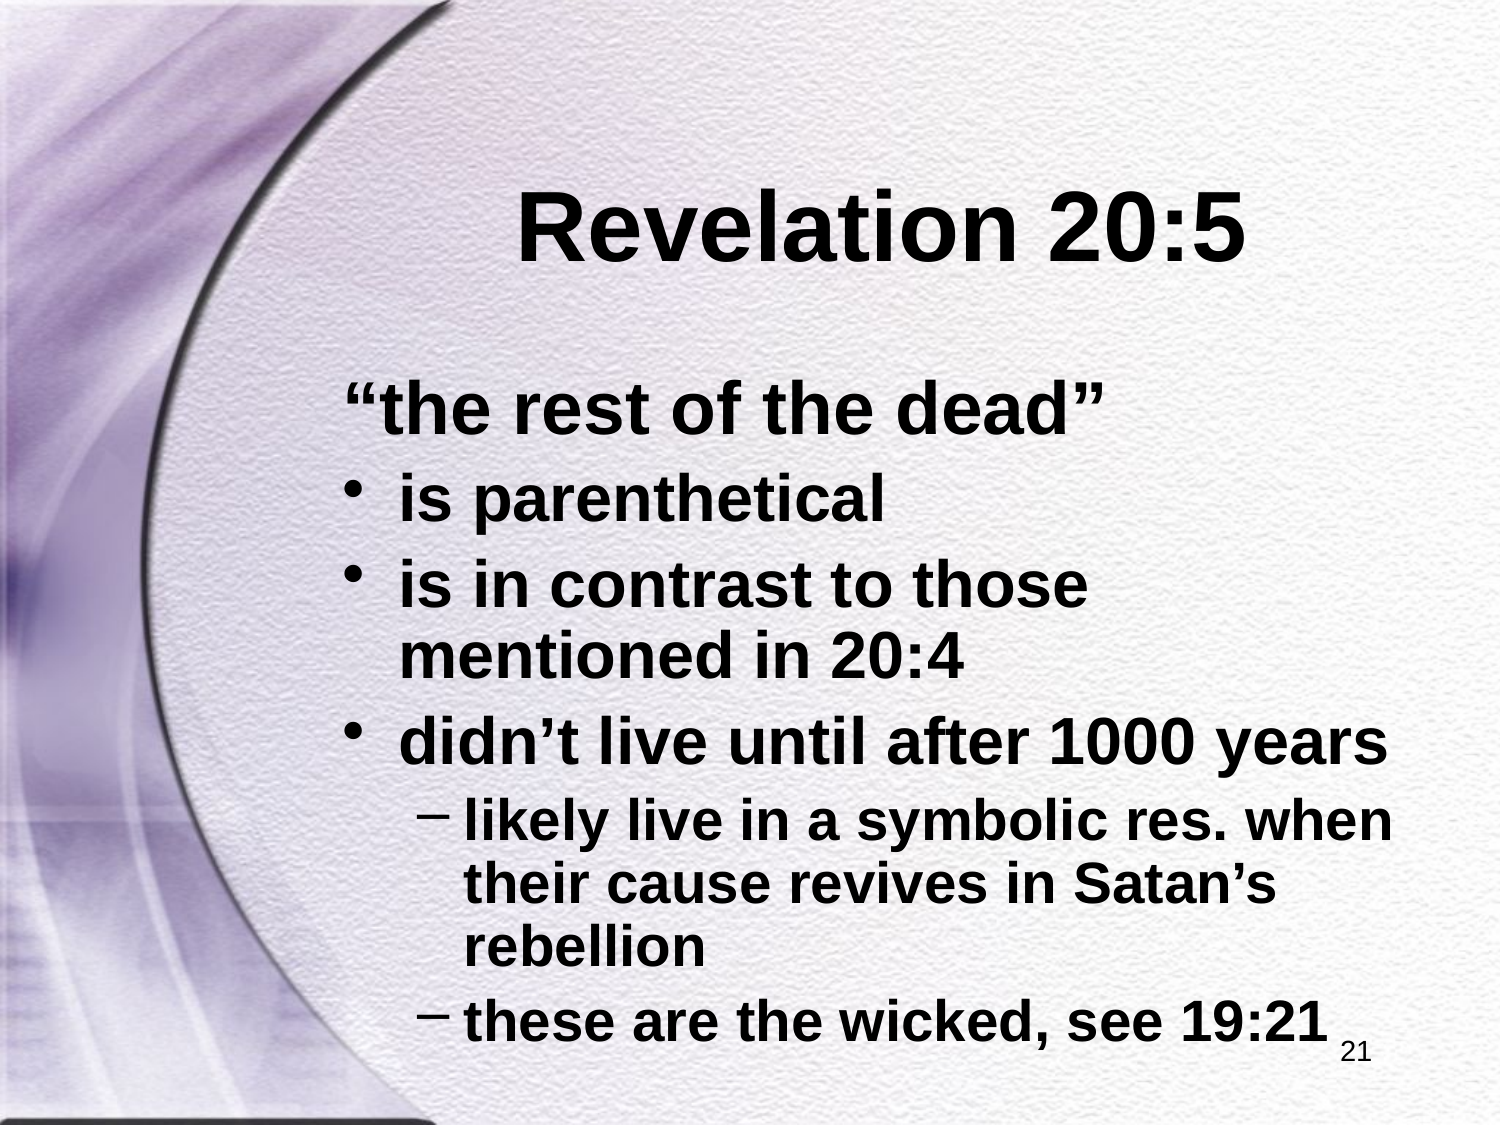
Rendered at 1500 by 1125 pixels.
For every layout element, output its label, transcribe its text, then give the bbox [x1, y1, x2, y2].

title Revelation 20:5 [327, 137, 1437, 307]
picture [0, 0, 1500, 1125]
list “the rest of the dead” is parenthetical is in contrast to those mentioned in 20:4 didn’t live until after 1000 years likely live in a symbolic res. when their cause revives in Satan’s rebellion these are the wicked, see 19:21 [327, 362, 1437, 991]
slide_number 21 [1074, 1024, 1388, 1101]
